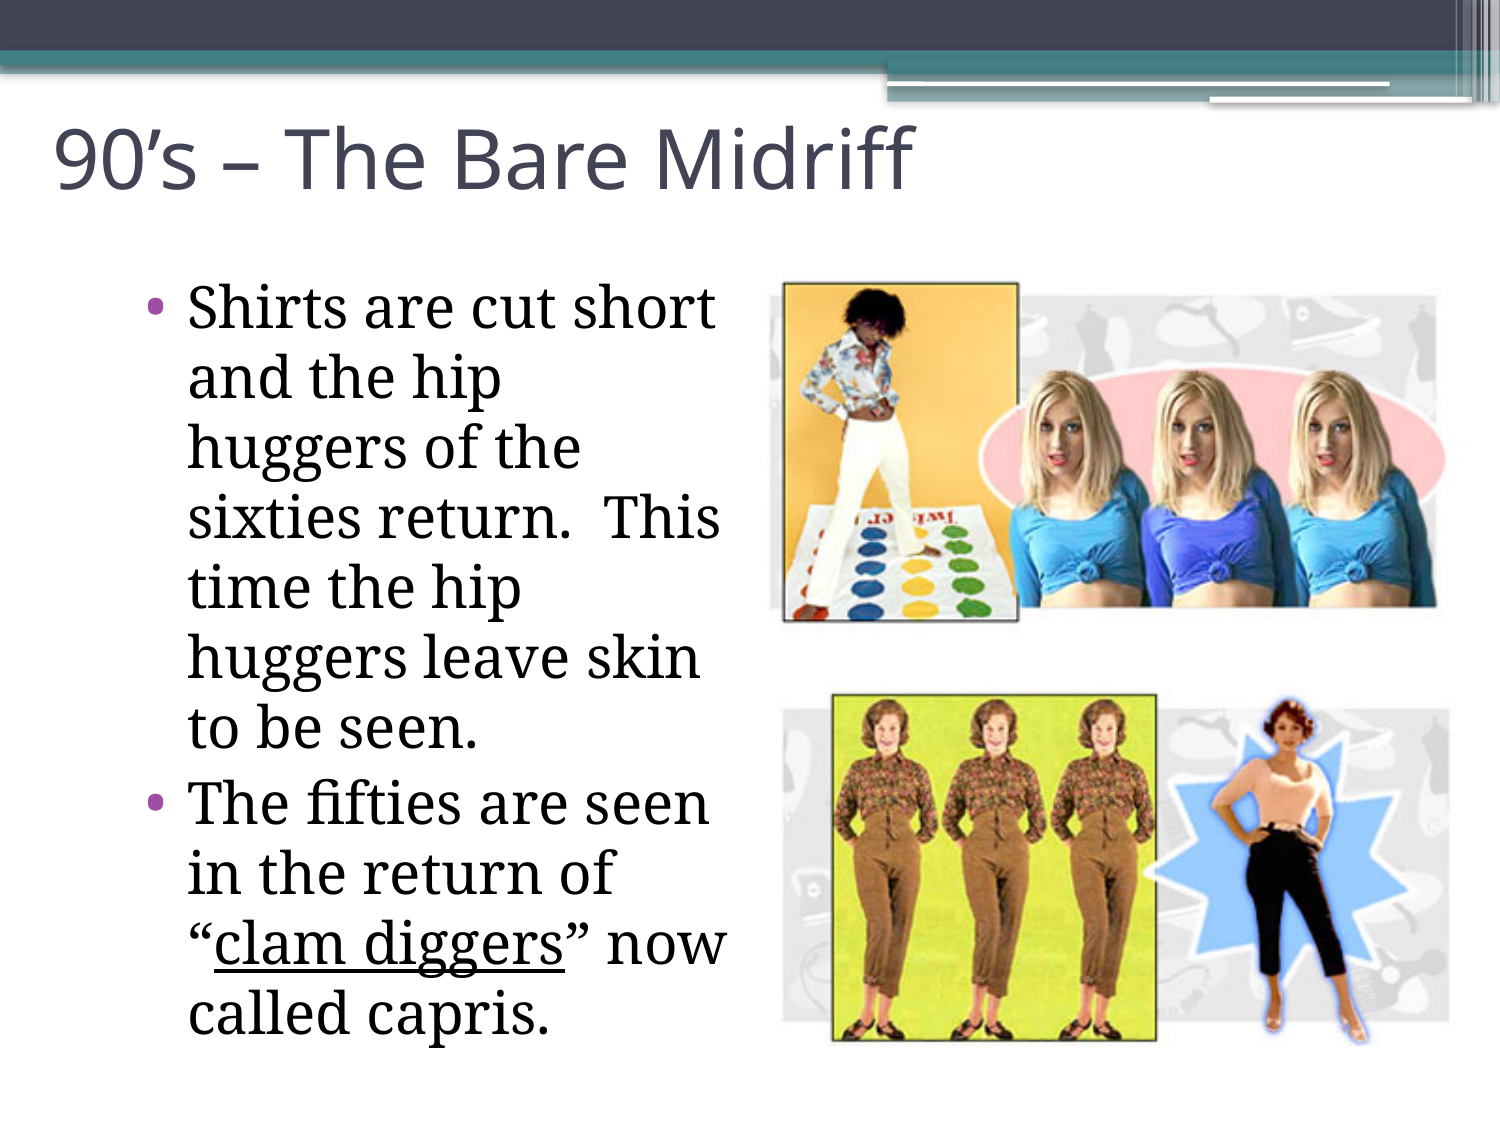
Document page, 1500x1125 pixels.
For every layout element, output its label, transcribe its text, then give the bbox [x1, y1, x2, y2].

list Shirts are cut short and the hip huggers of the sixties return. This time the hip huggers leave skin to be seen. The fifties are seen in the return of “clam diggers” now called capris. [112, 262, 750, 1025]
picture [737, 274, 1469, 634]
picture [749, 687, 1482, 1046]
title 90’s – The Bare Midriff [37, 62, 1313, 250]
